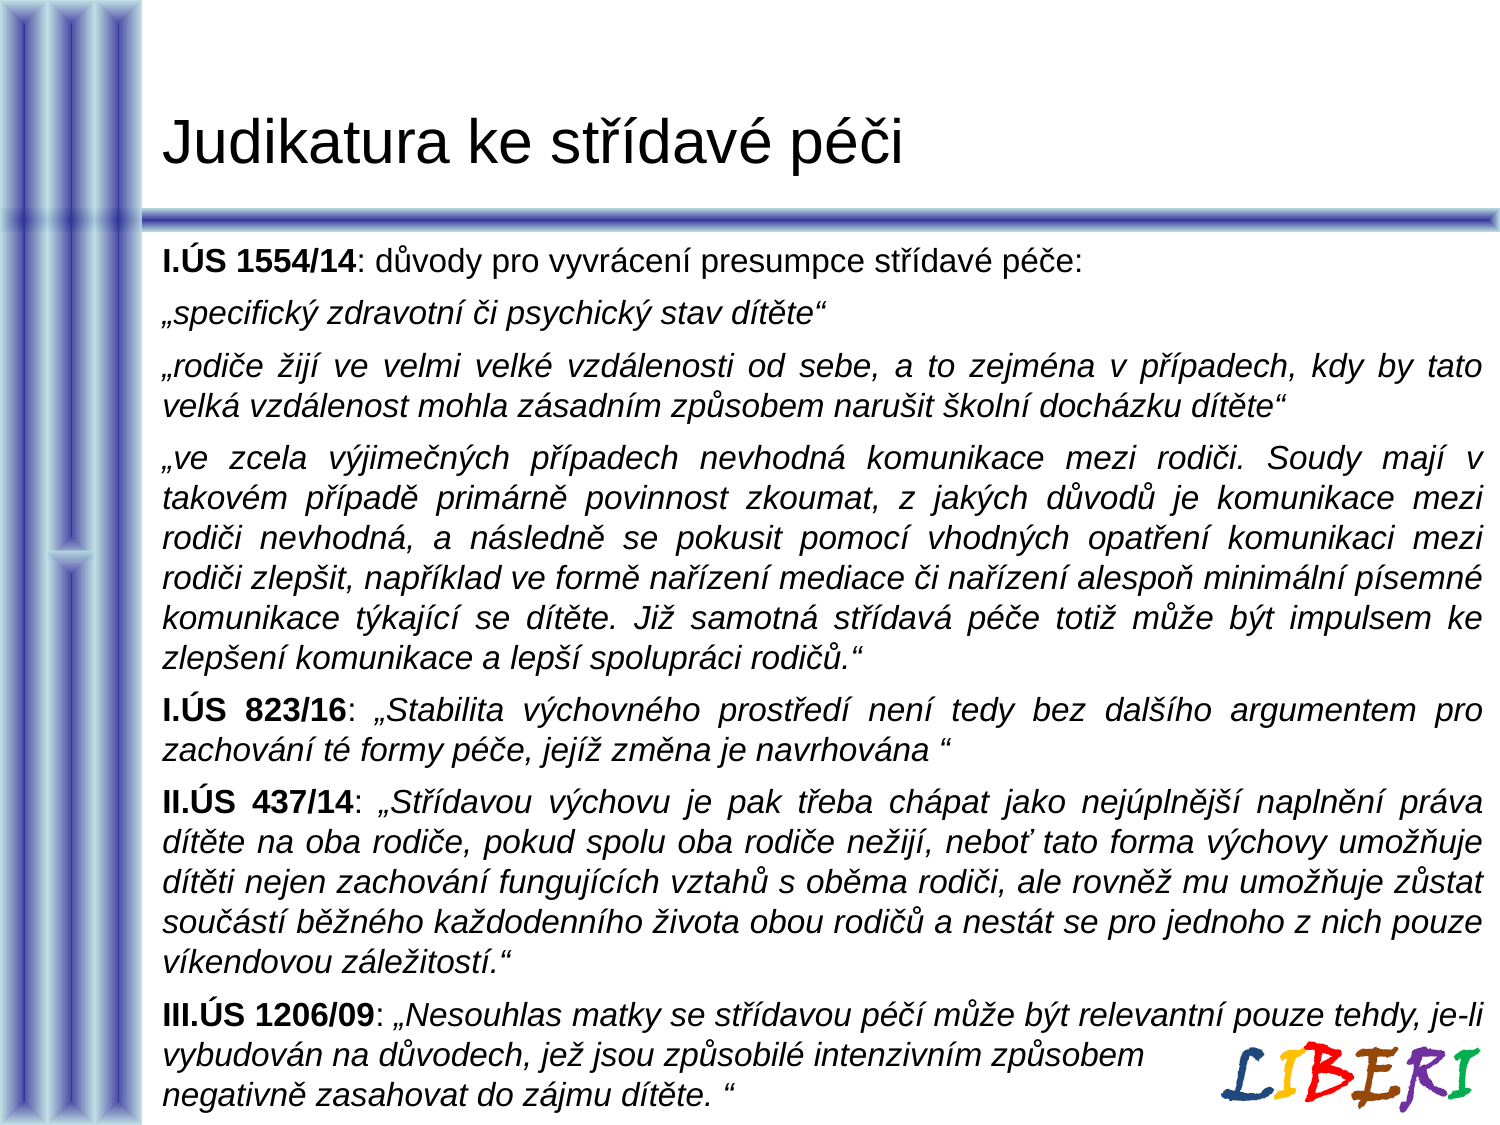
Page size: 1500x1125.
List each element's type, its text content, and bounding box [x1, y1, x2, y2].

title Judikatura ke střídavé péči [147, 45, 1483, 231]
text_box I.ÚS 1554/14: důvody pro vyvrácení presumpce střídavé péče: „specifický zdravotní či psychický stav dítěte“ „rodiče žijí ve velmi velké vzdálenosti od sebe, a to zejména v případech, kdy by tato velká vzdálenost mohla zásadním způsobem narušit školní docházku dítěte“ „ve zcela výjimečných případech nevhodná komunikace mezi rodiči. Soudy mají v takovém případě primárně povinnost zkoumat, z jakých důvodů je komunikace mezi rodiči nevhodná, a následně se pokusit pomocí vhodných opatření komunikaci mezi rodiči zlepšit, například ve formě nařízení mediace či nařízení alespoň minimální písemné komunikace týkající se dítěte. Již samotná střídavá péče totiž může být impulsem ke zlepšení komunikace a lepší spolupráci rodičů.“ I.ÚS 823/16: „Stabilita výchovného prostředí není tedy bez dalšího argumentem pro zachování té formy péče, jejíž změna je navrhována “ II.ÚS 437/14: „Střídavou výchovu je pak třeba chápat jako nejúplnější naplnění práva dítěte na oba rodiče, pokud spolu oba rodiče nežijí, neboť tato forma výchovy umožňuje dítěti nejen zachování fungujících vztahů s oběma rodiči, ale rovněž mu umožňuje zůstat součástí běžného každodenního života obou rodičů a nestát se pro jednoho z nich pouze víkendovou záležitostí.“ III.ÚS 1206/09: „Nesouhlas matky se střídavou péčí může být relevantní pouze tehdy, je-li vybudován na důvodech, jež jsou způsobilé intenzivním způsobem negativně zasahovat do zájmu dítěte. “ [147, 231, 1500, 1125]
